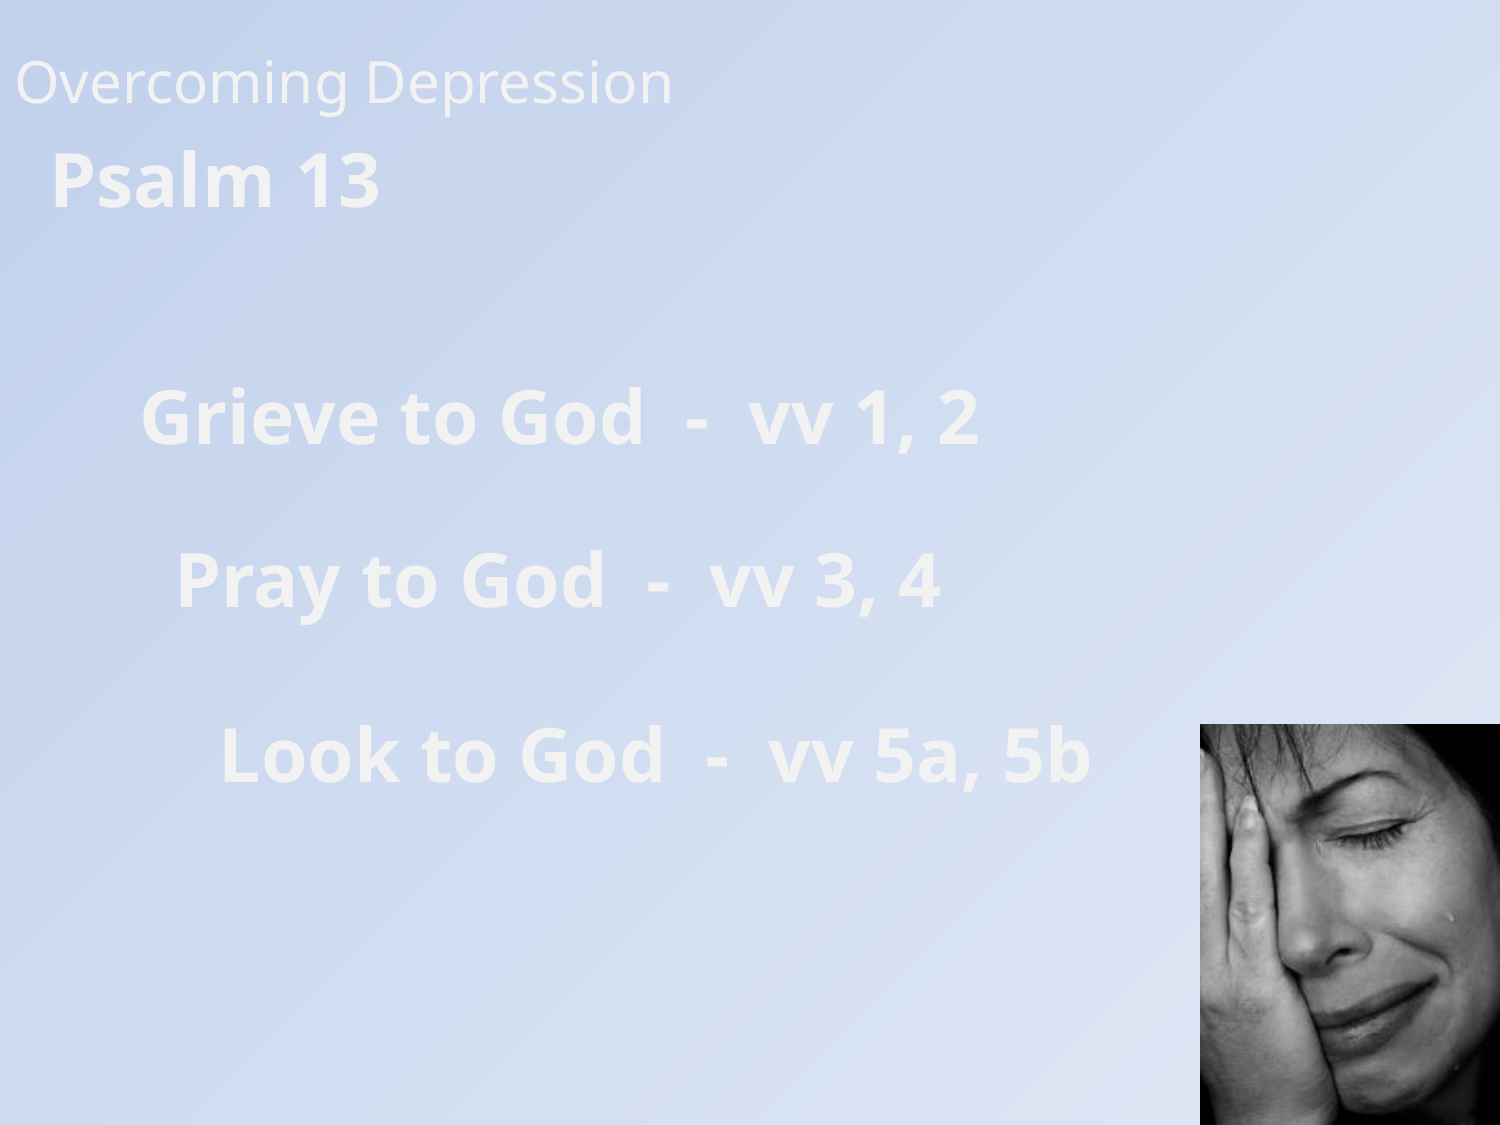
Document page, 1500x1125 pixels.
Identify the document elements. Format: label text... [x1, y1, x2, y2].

picture [1199, 724, 1500, 1125]
text_box Overcoming Depression [0, 37, 689, 123]
text_box Pray to God - vv 3, 4 [159, 524, 957, 630]
text_box Psalm 13 [34, 124, 397, 230]
text_box Look to God - vv 5a, 5b [204, 699, 1109, 805]
text_box Grieve to God - vv 1, 2 [125, 362, 997, 468]
